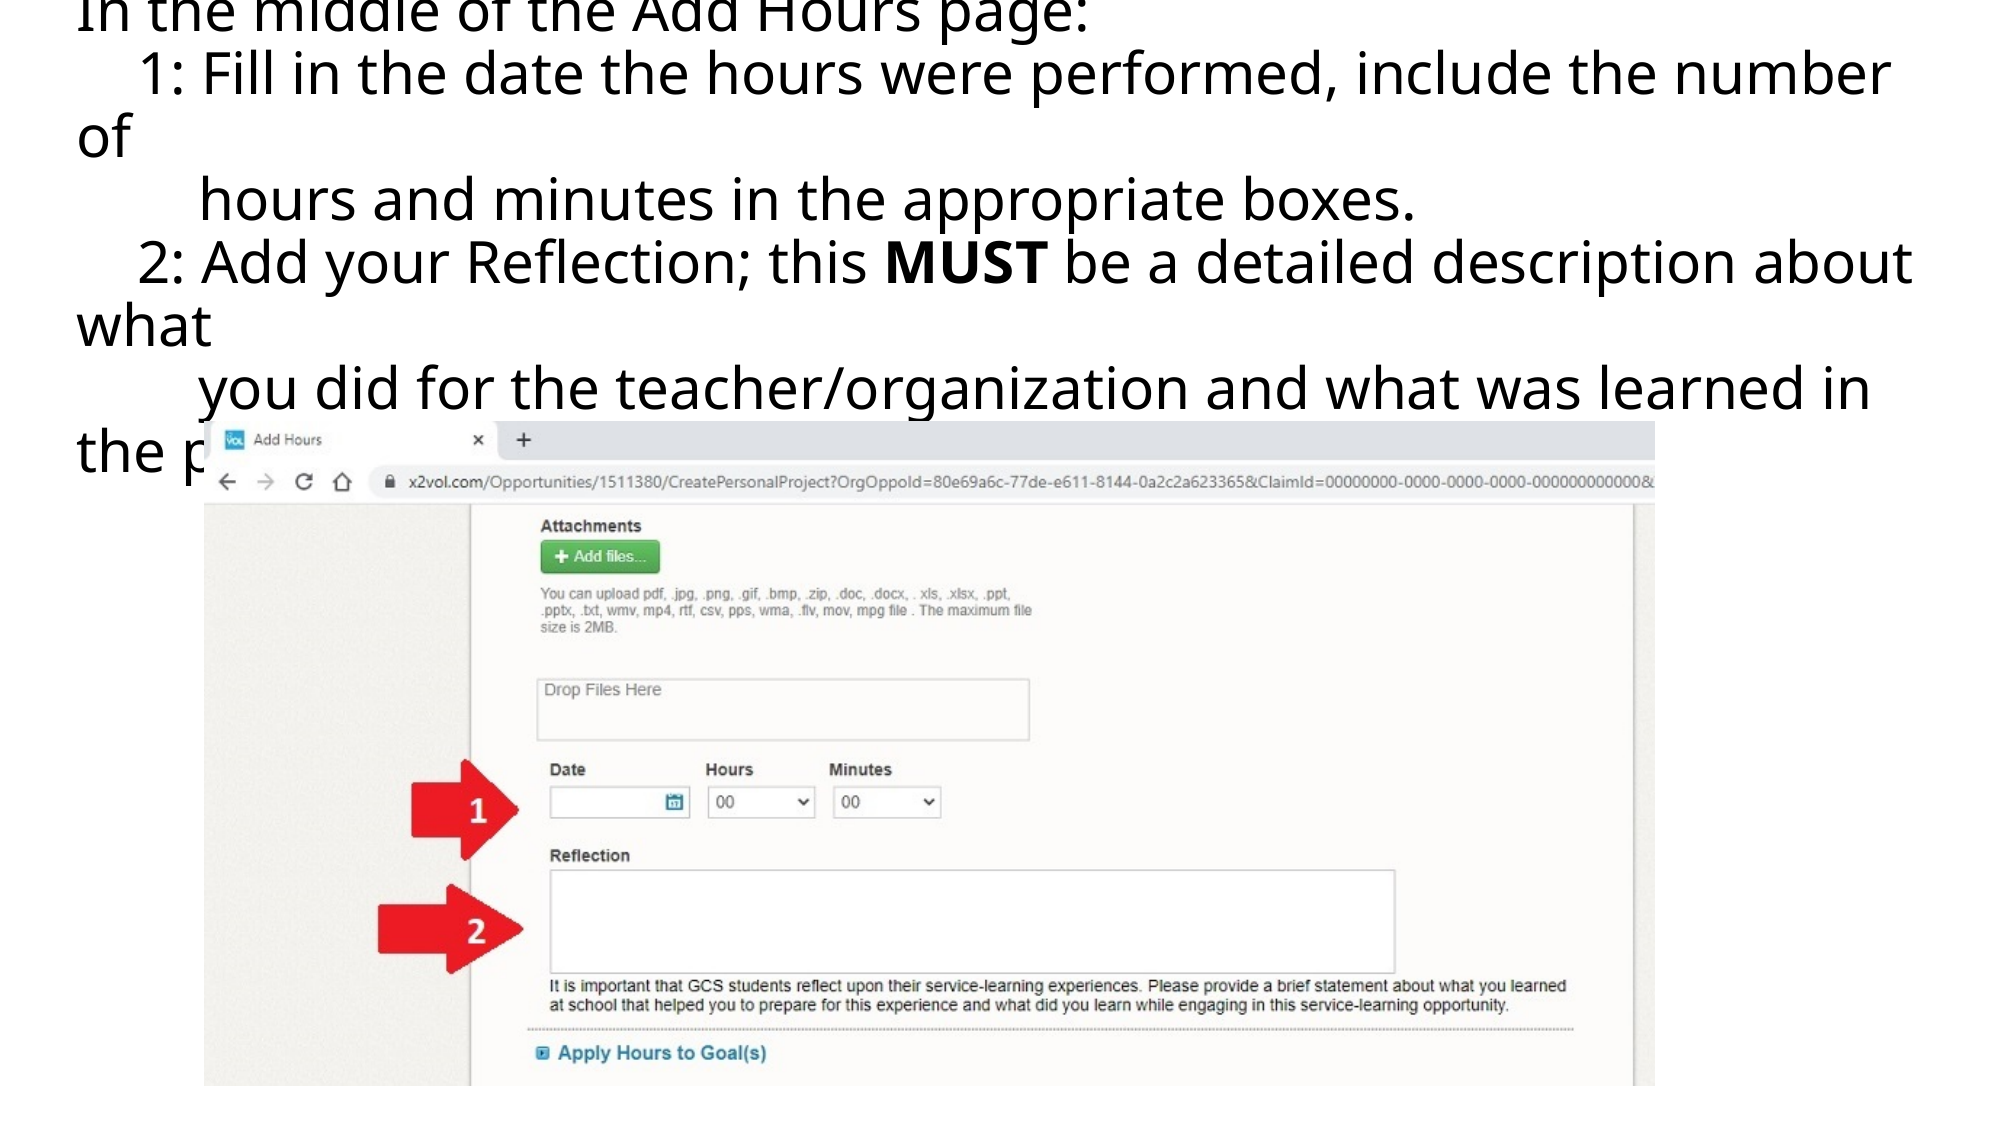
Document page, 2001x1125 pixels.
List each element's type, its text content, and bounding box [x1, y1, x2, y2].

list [204, 420, 1655, 1086]
title In the middle of the Add Hours page: 1: Fill in the date the hours were performed, include the number of hours and minutes in the appropriate boxes. 2: Add your Reflection; this MUST be a detailed description about what you did for the teacher/organization and what was learned in the process. [61, 63, 1939, 404]
